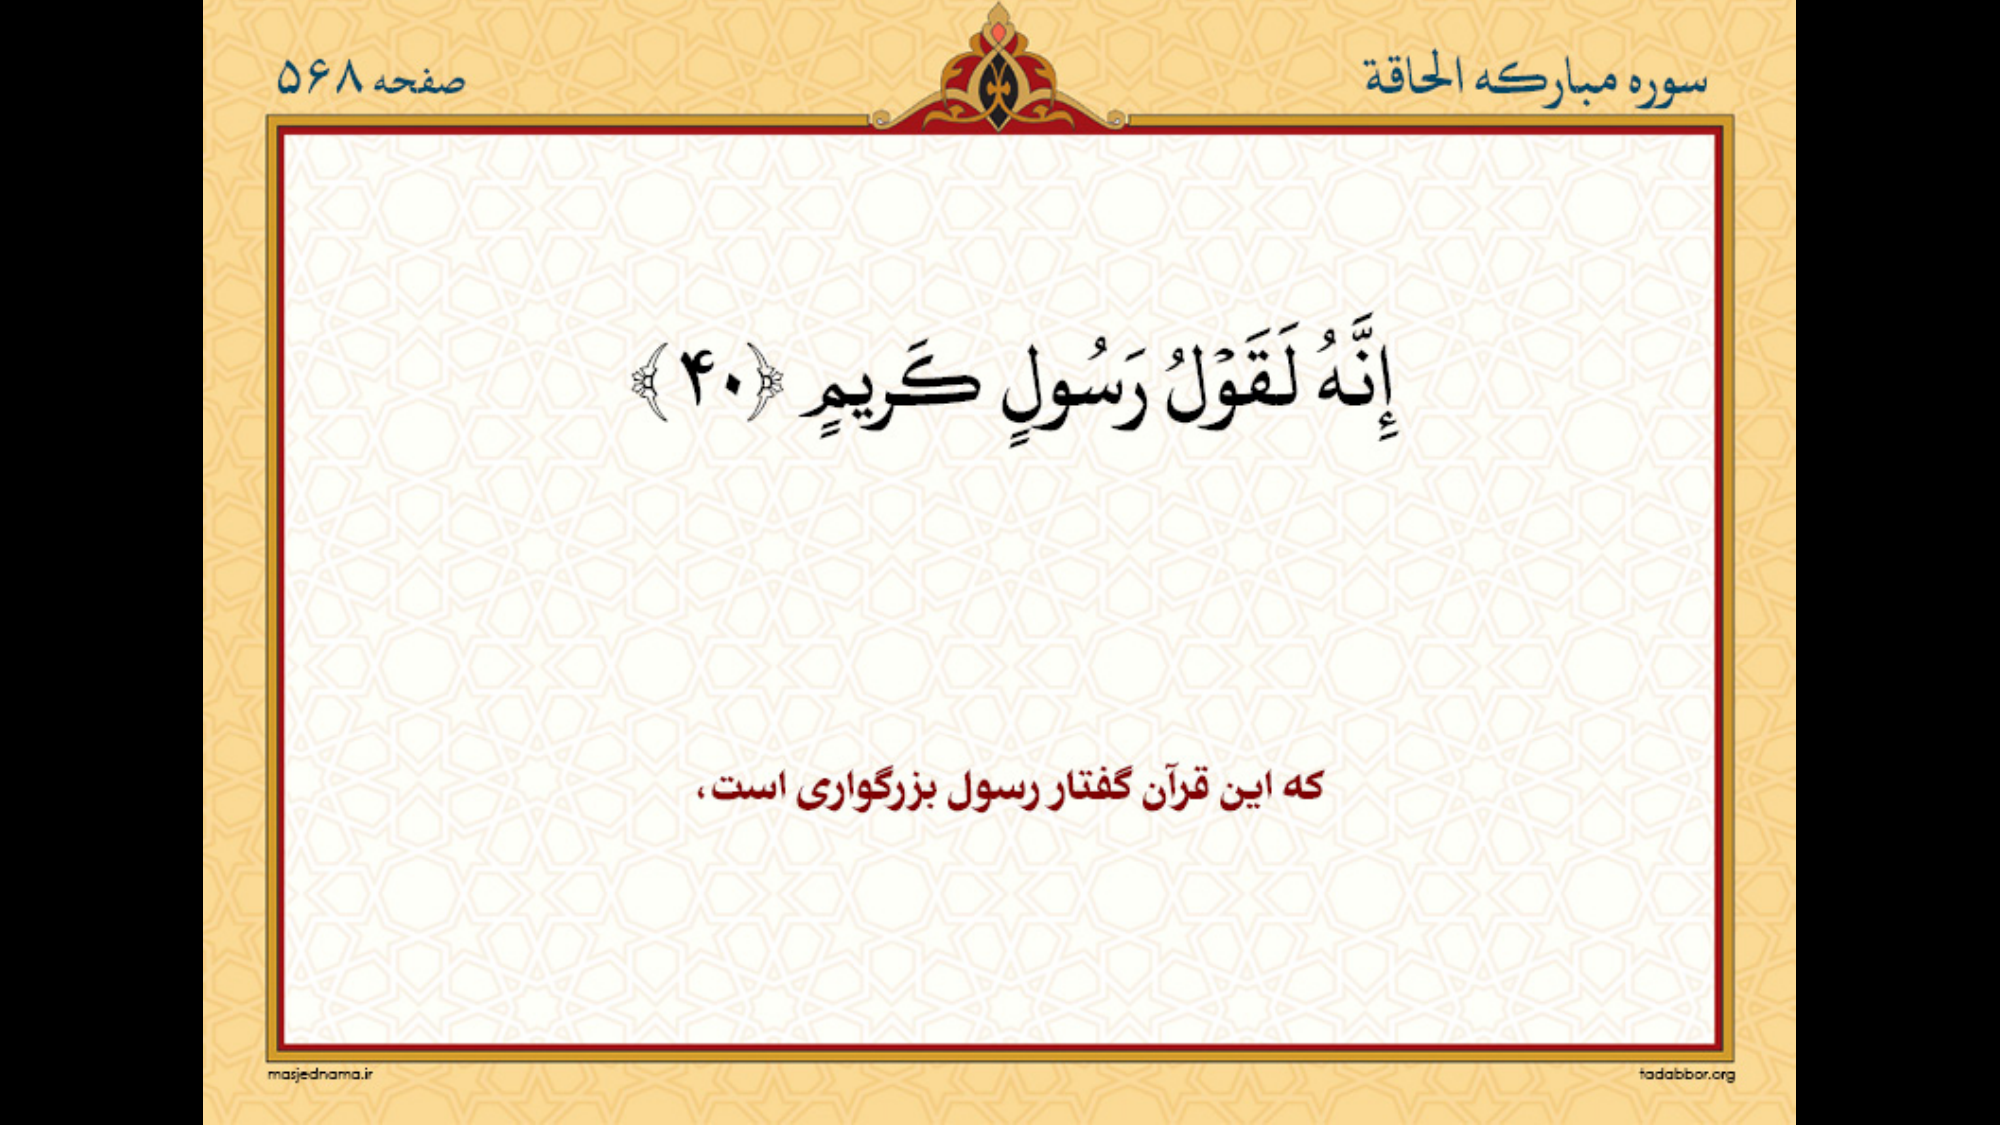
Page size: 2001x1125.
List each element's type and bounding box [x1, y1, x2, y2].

picture [203, 0, 1796, 1125]
